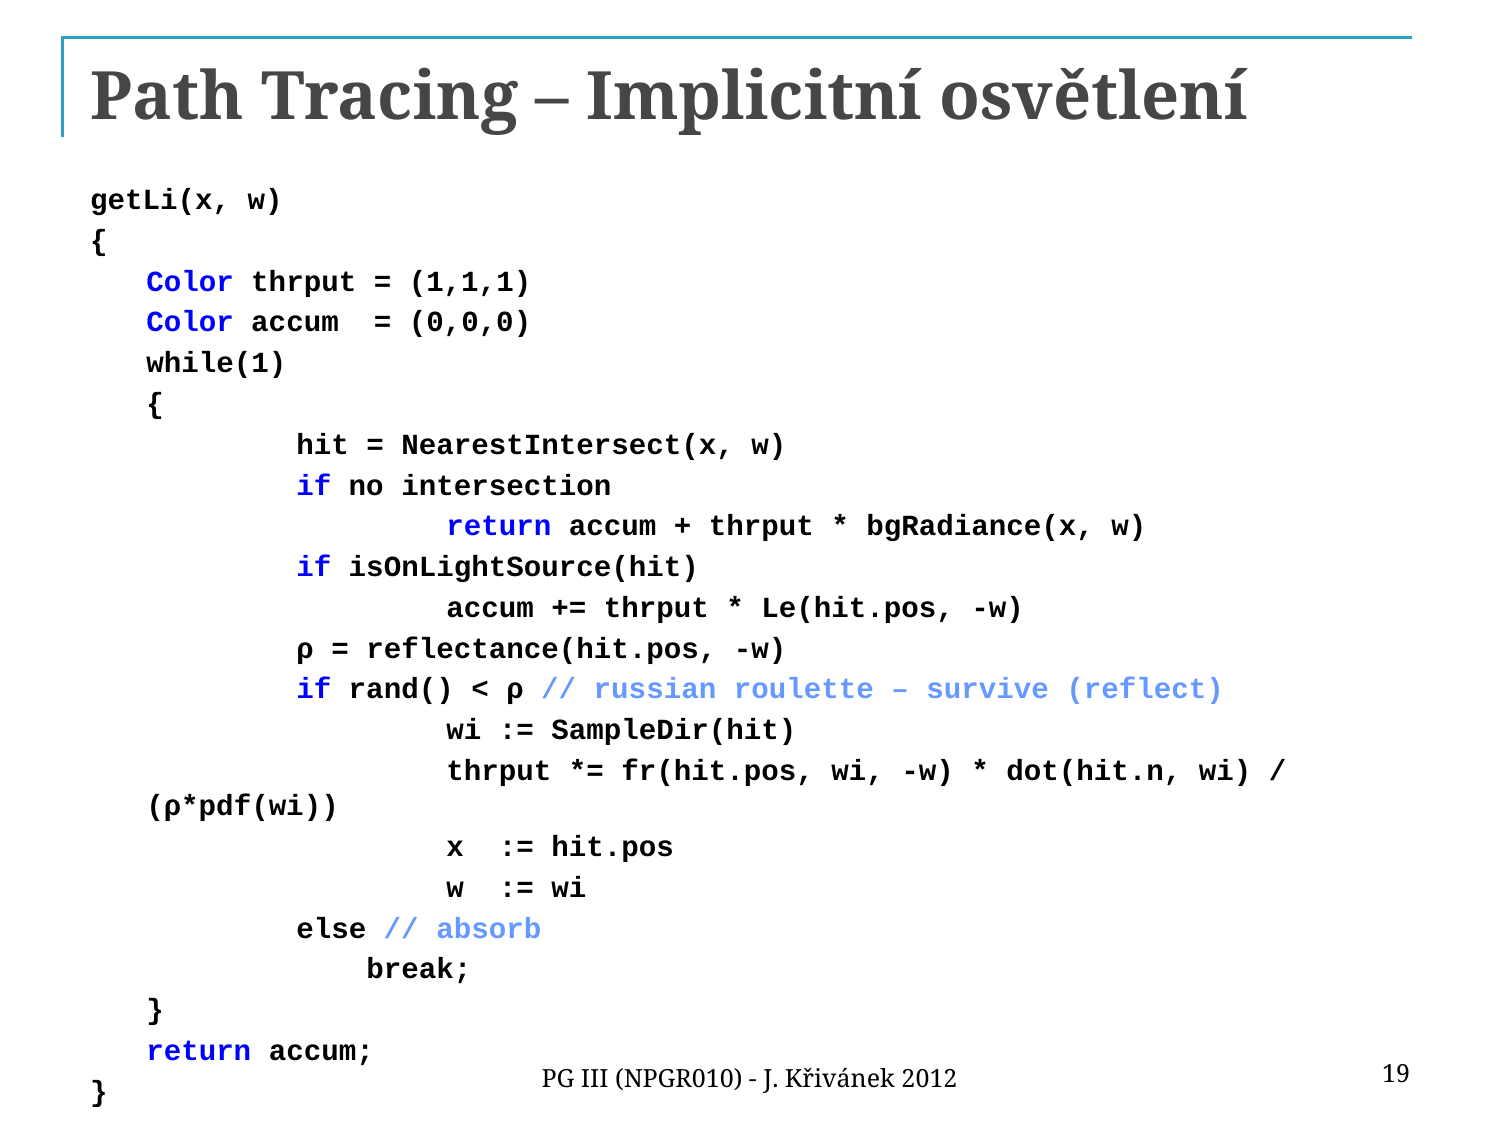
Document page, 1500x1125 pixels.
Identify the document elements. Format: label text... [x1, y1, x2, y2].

list getLi(x, w) { Color thrput = (1,1,1) Color accum = (0,0,0) while(1) { hit = NearestIntersect(x, w) if no intersection return accum + thrput * bgRadiance(x, w) if isOnLightSource(hit) accum += thrput * Le(hit.pos, -w) ρ = reflectance(hit.pos, -w) if rand() < ρ // russian roulette – survive (reflect) wi := SampleDir(hit) thrput *= fr(hit.pos, wi, -w) * dot(hit.n, wi) / (ρ*pdf(wi)) x := hit.pos w := wi else // absorb break; } return accum; } [74, 172, 1500, 1036]
title Path Tracing – Implicitní osvětlení [74, 45, 1426, 172]
footer PG III (NPGR010) - J. Křivánek 2012 [512, 1024, 988, 1101]
slide_number 19 [1074, 1023, 1426, 1100]
